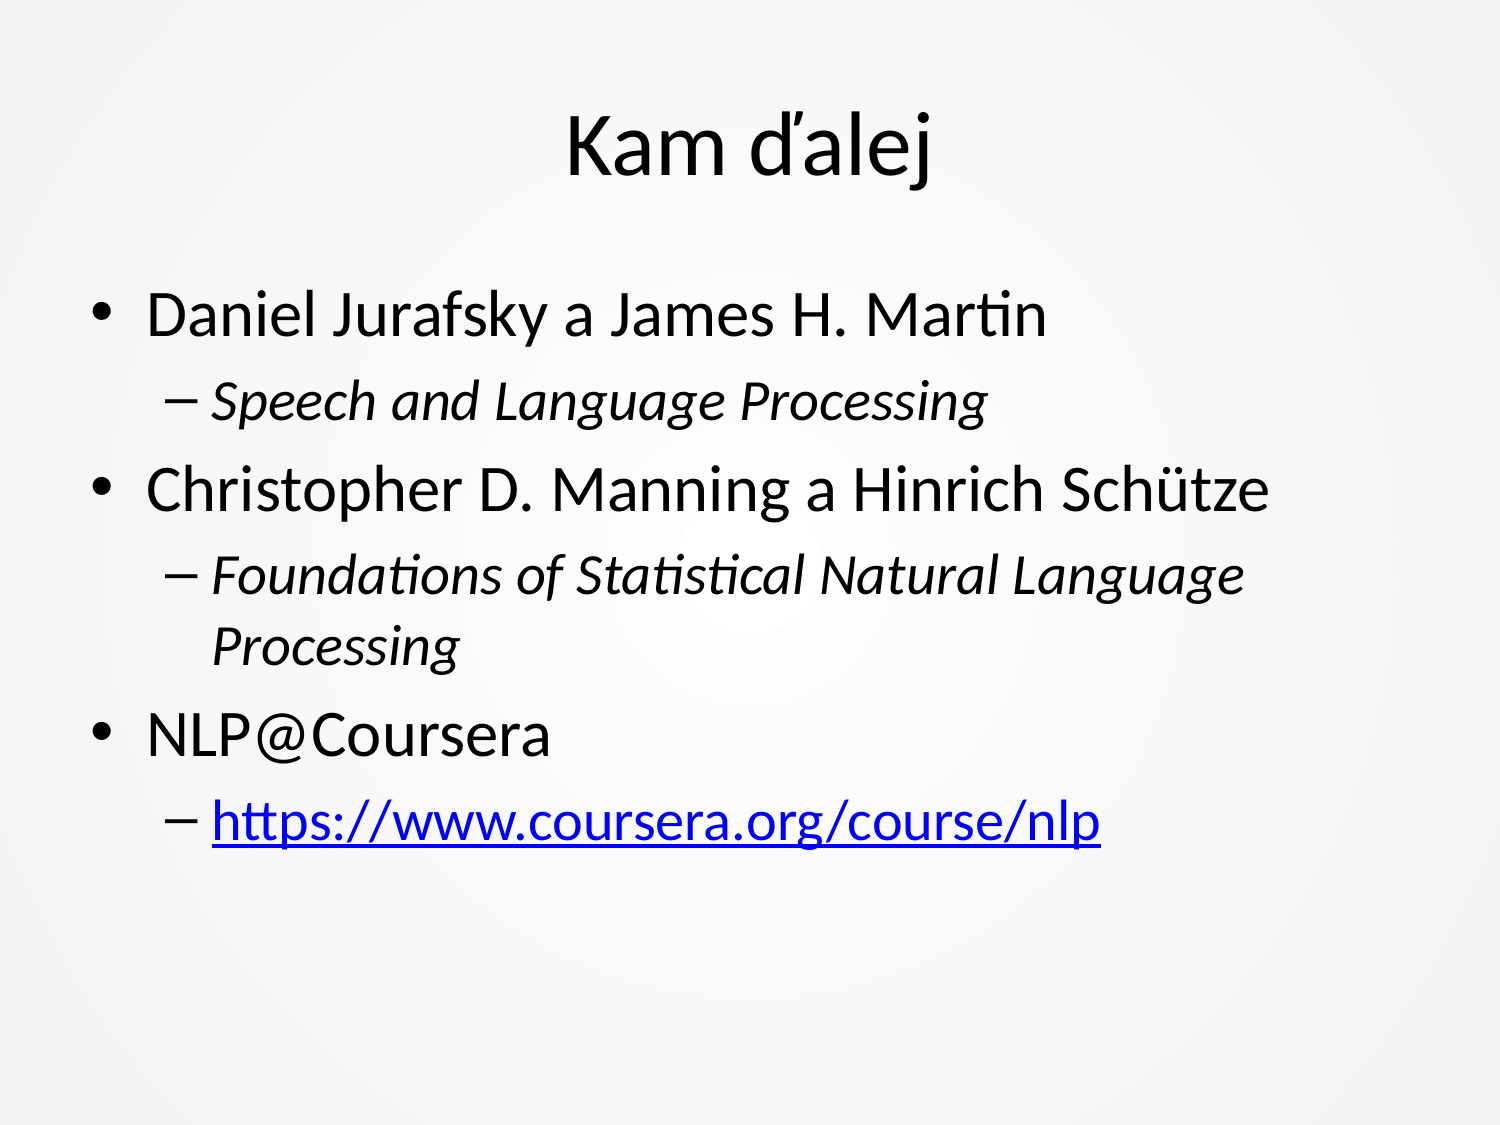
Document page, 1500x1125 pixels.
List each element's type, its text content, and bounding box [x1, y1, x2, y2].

list Daniel Jurafsky a James H. Martin Speech and Language Processing Christopher D. Manning a Hinrich Schütze Foundations of Statistical Natural Language Processing NLP@Coursera https://www.coursera.org/course/nlp [75, 262, 1425, 1005]
title Kam ďalej [75, 45, 1425, 233]
